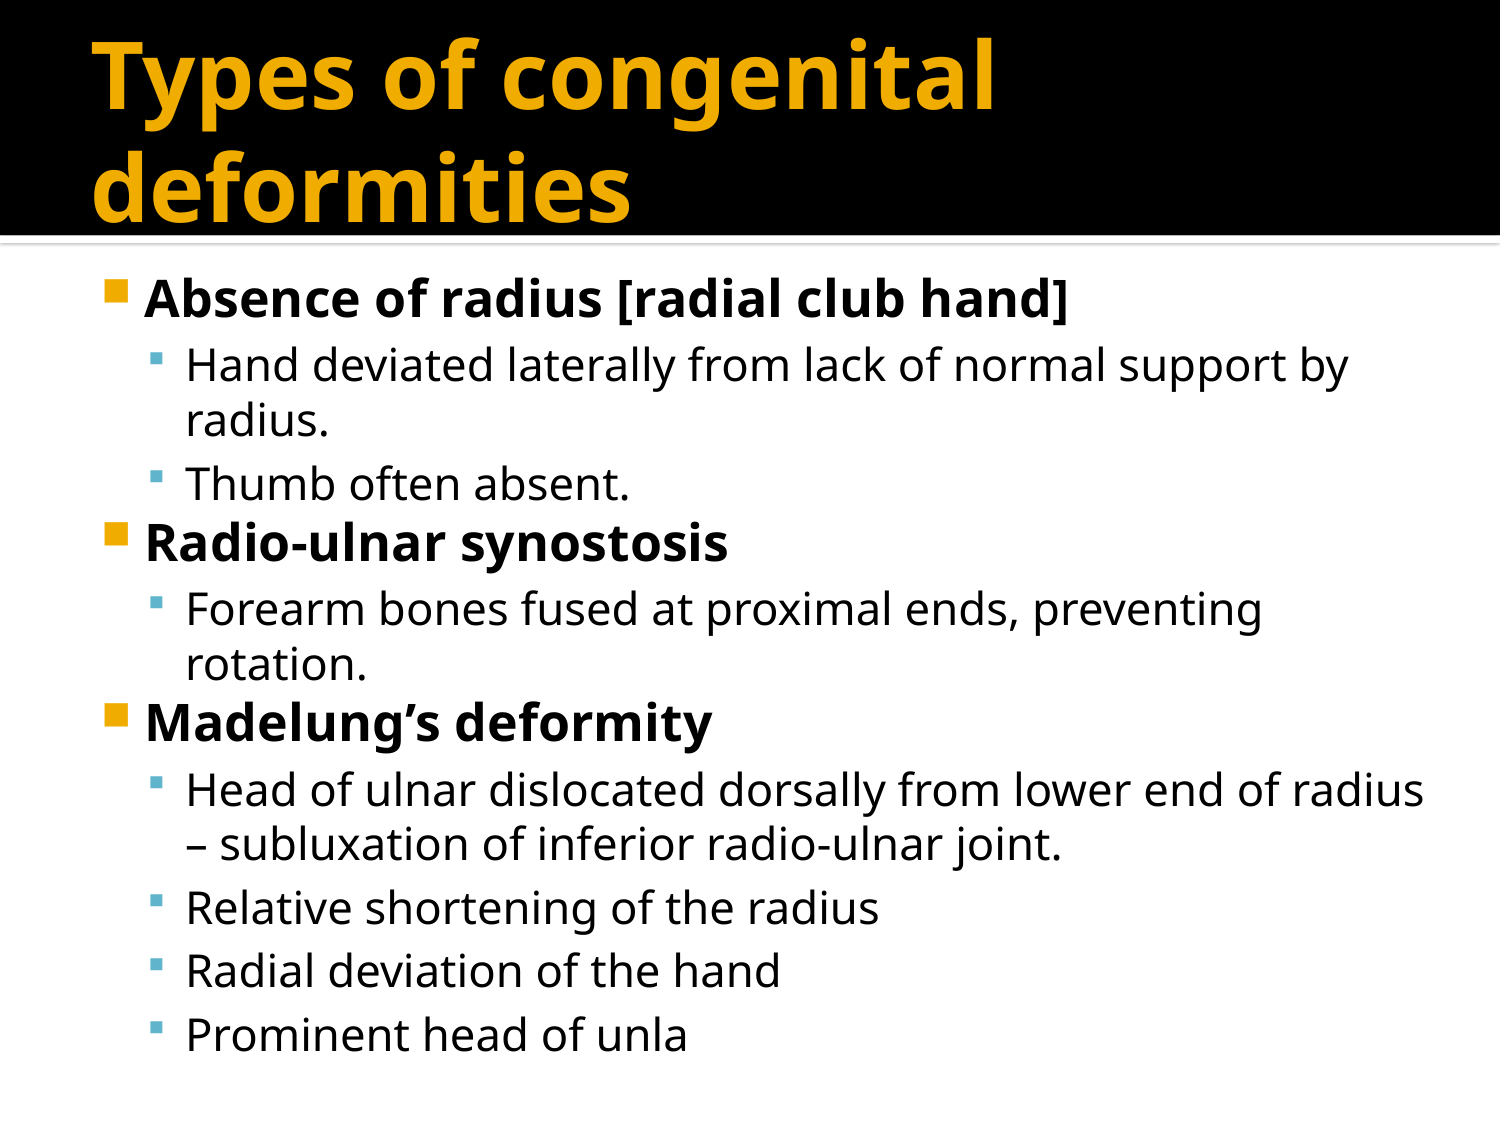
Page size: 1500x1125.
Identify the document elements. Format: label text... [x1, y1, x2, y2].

list Absence of radius [radial club hand] Hand deviated laterally from lack of normal support by radius. Thumb often absent. Radio-ulnar synostosis Forearm bones fused at proximal ends, preventing rotation. Madelung’s deformity Head of ulnar dislocated dorsally from lower end of radius – subluxation of inferior radio-ulnar joint. Relative shortening of the radius Radial deviation of the hand Prominent head of unla [75, 249, 1450, 1075]
title Types of congenital deformities [75, 25, 1425, 231]
